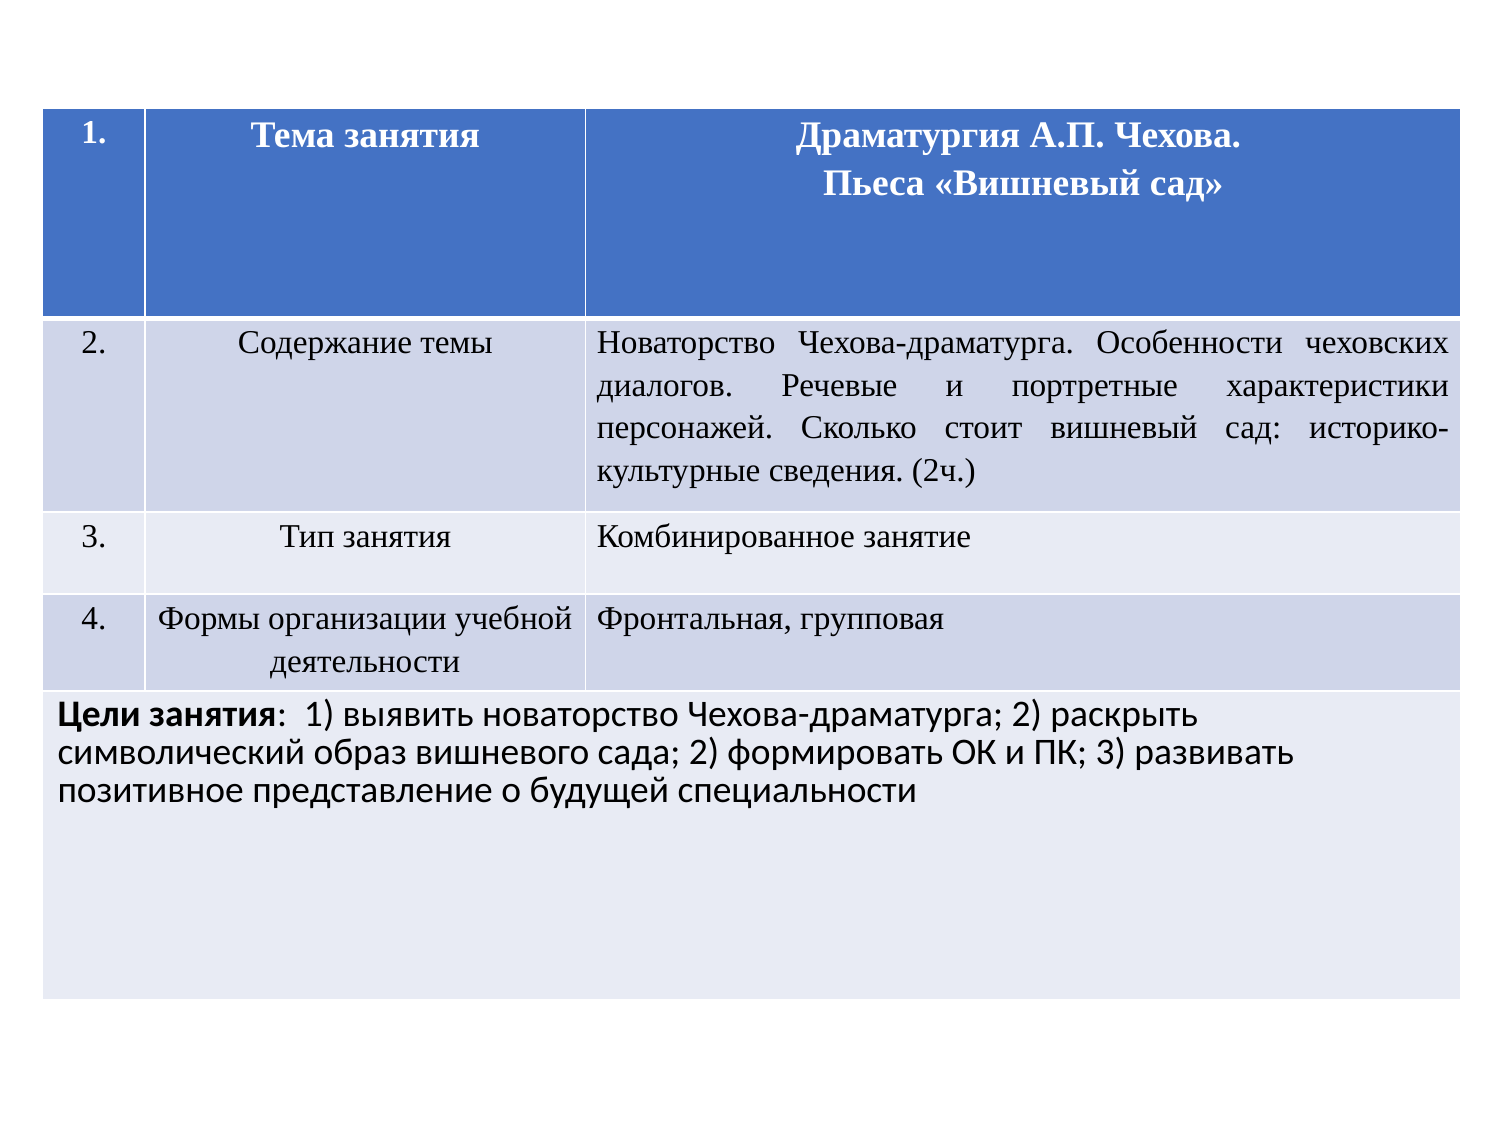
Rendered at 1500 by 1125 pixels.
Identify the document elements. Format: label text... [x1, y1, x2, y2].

table_cell Формы организации учебной деятельности [146, 595, 585, 690]
table_header Тема занятия [146, 109, 585, 316]
table_cell Тип занятия [146, 513, 585, 593]
table_cell Цели занятия: 1) выявить новаторство Чехова-драматурга; 2) раскрыть символический образ вишневого сада; 2) формировать ОК и ПК; 3) развивать позитивное представление о будущей специальности [43, 692, 1460, 999]
table_cell Новаторство Чехова-драматурга. Особенности чеховских диалогов. Речевые и портретные характеристики персонажей. Сколько стоит вишневый сад: историко-культурные сведения. (2ч.) [586, 321, 1460, 511]
table_cell 4. [43, 595, 144, 690]
table_cell 2. [43, 321, 144, 511]
table_cell 3. [43, 513, 144, 593]
table_cell Содержание темы [146, 321, 585, 511]
table_header 1. [43, 109, 144, 316]
table_header Драматургия А.П. Чехова. Пьеса «Вишневый сад» [586, 109, 1460, 316]
table_cell Комбинированное занятие [586, 513, 1460, 593]
table_cell Фронтальная, групповая [586, 595, 1460, 690]
